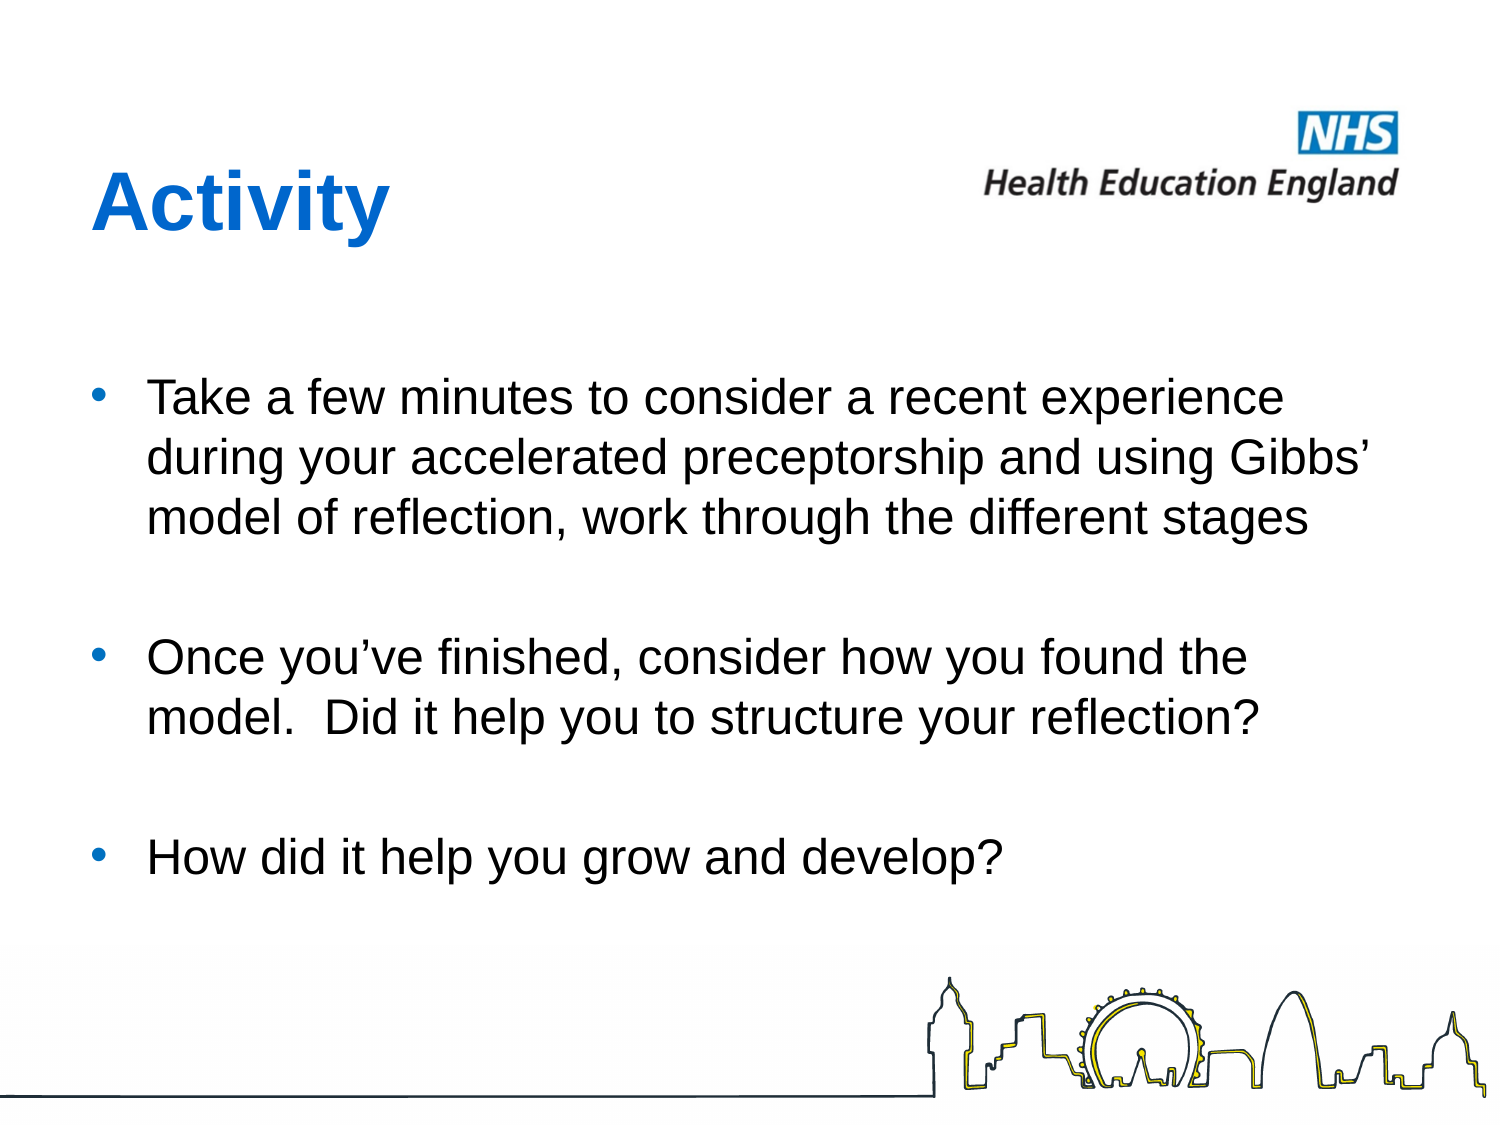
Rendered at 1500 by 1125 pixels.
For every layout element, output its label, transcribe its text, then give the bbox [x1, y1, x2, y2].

picture [0, 945, 1500, 1125]
list Take a few minutes to consider a recent experience during your accelerated preceptorship and using Gibbs’ model of reflection, work through the different stages Once you’ve finished, consider how you found the model. Did it help you to structure your reflection? How did it help you grow and develop? [75, 356, 1425, 965]
title Activity [75, 103, 1425, 291]
picture [289, 51, 1453, 233]
